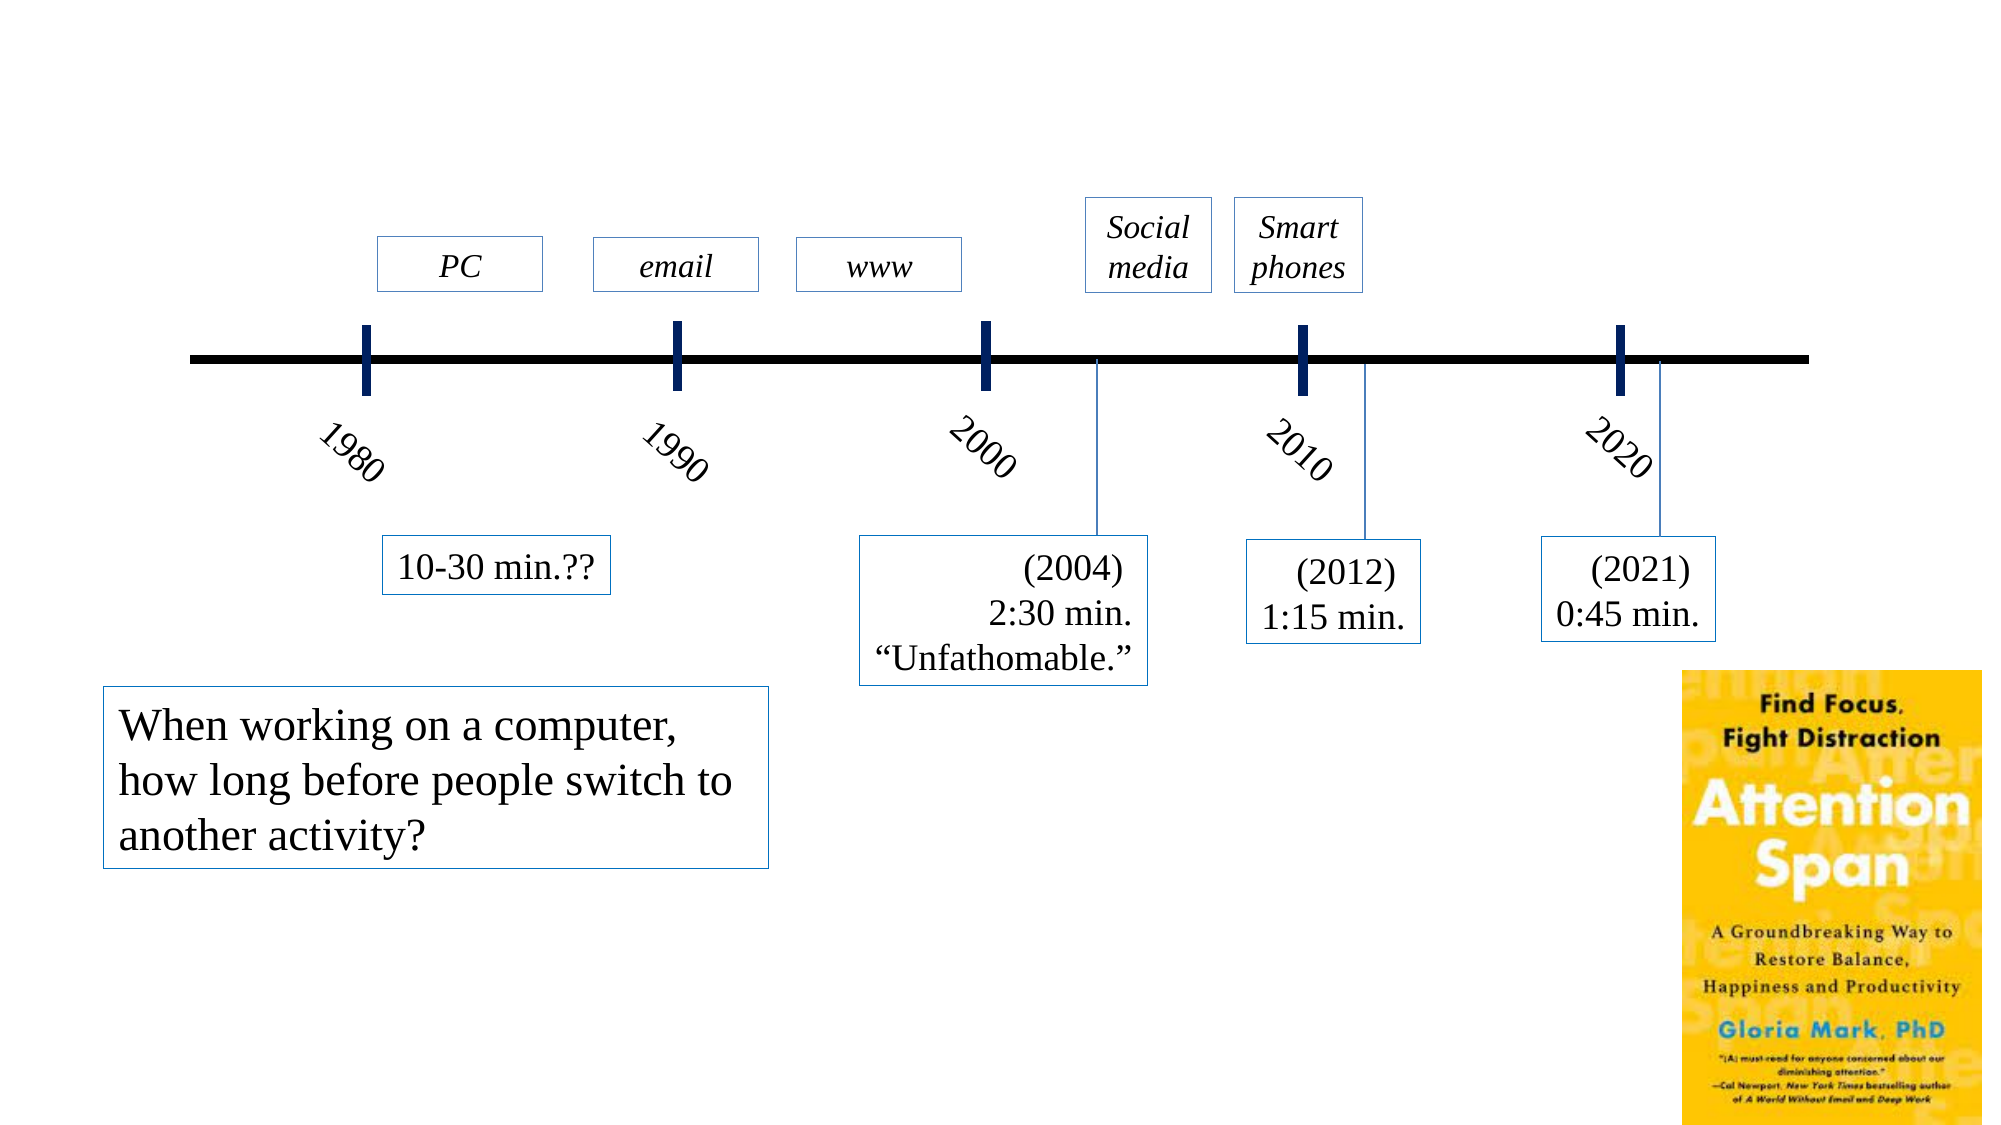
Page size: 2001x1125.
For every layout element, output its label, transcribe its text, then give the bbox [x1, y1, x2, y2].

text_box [1245, 363, 1422, 646]
text_box Smart phones [1234, 197, 1363, 293]
text_box 10-30 min.?? [382, 535, 611, 595]
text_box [858, 359, 1149, 688]
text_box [189, 320, 1809, 482]
text_box www [796, 237, 962, 292]
picture [1682, 670, 1982, 1125]
text_box Social media [1085, 197, 1212, 293]
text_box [1540, 360, 1716, 643]
text_box email [593, 237, 759, 292]
text_box PC [377, 236, 543, 292]
list When working on a computer, how long before people switch to another activity? [103, 686, 769, 869]
